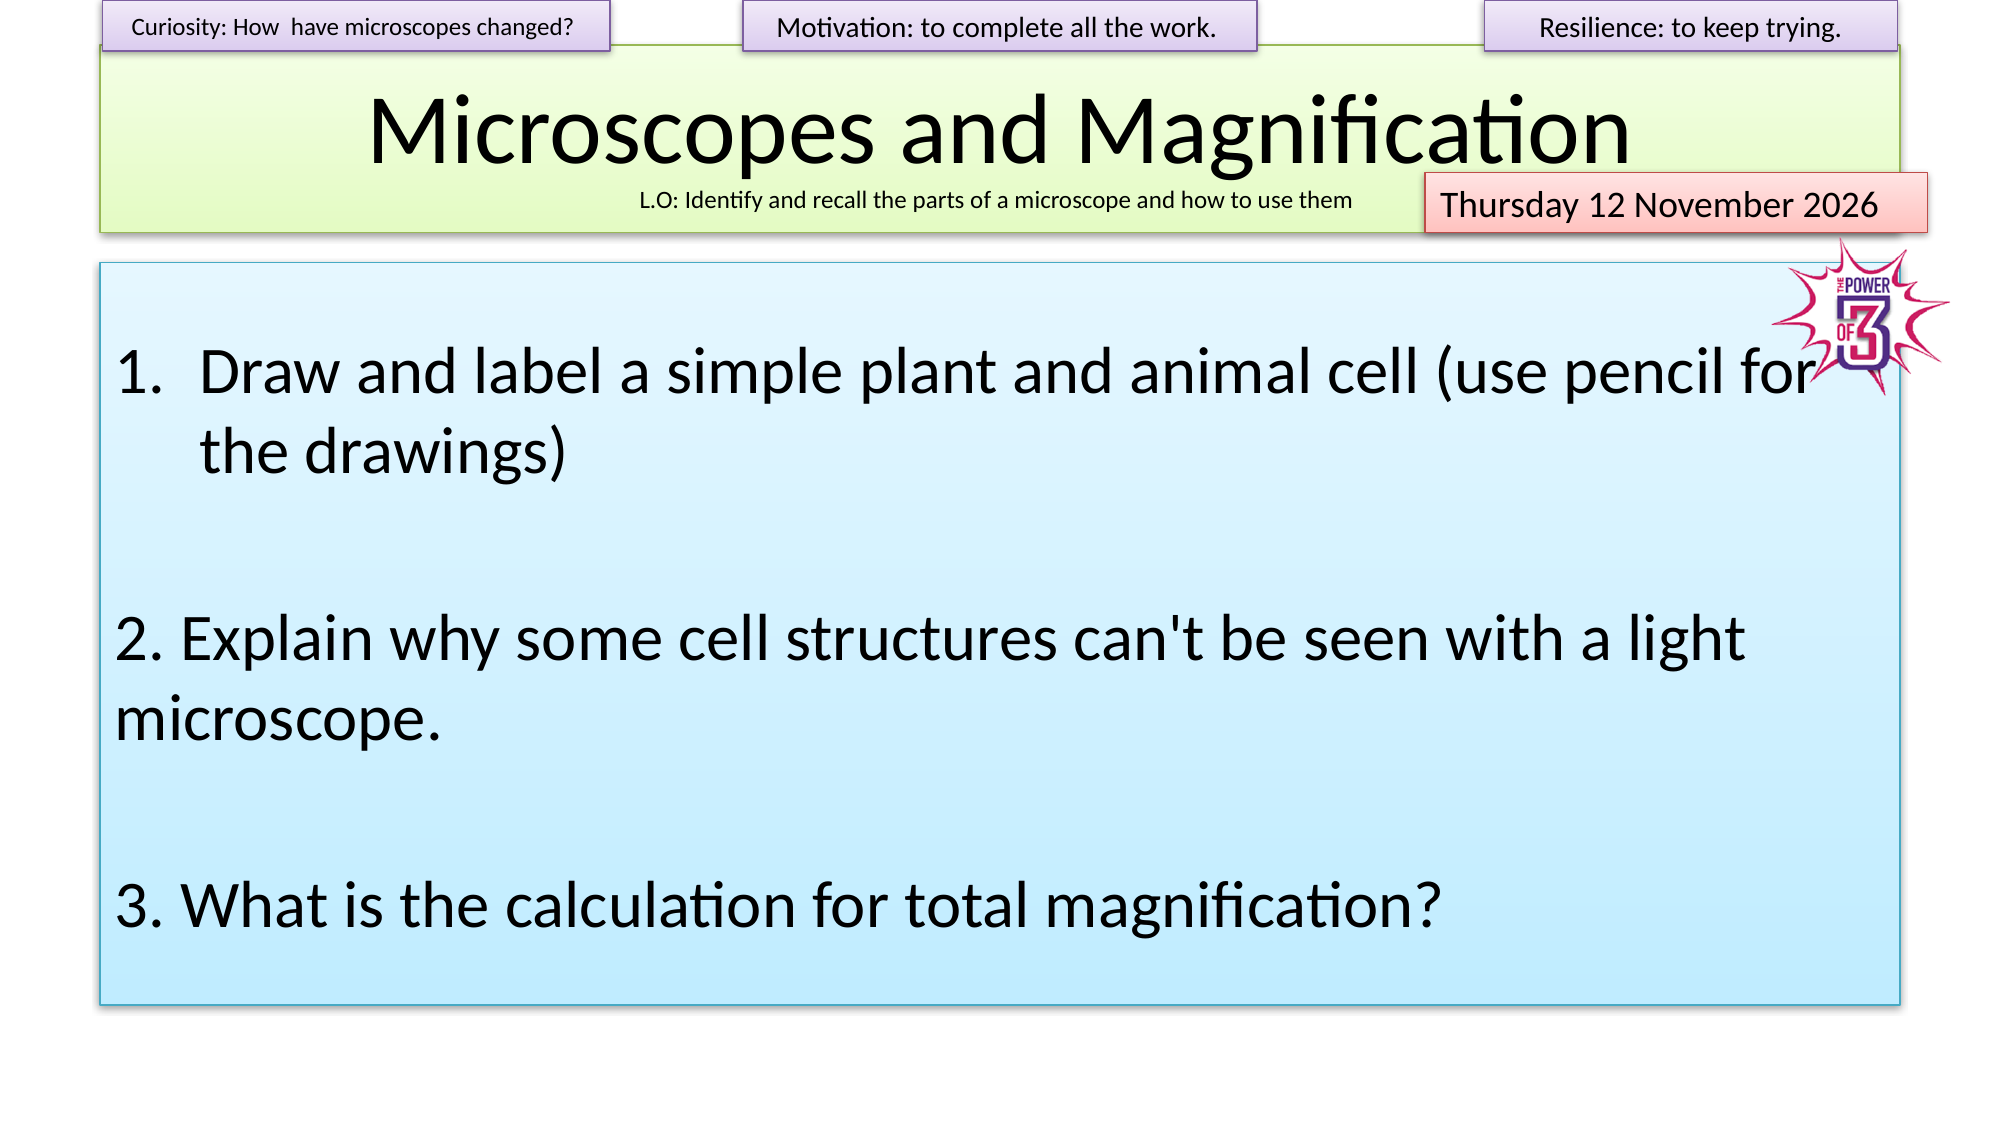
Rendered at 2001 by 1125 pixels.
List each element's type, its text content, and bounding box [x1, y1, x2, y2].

picture [1767, 231, 1951, 401]
list Draw and label a simple plant and animal cell (use pencil for the drawings) 2. Explain why some cell structures can't be seen with a light microscope. 3. What is the calculation for total magnification? [99, 262, 1901, 1006]
text_box Resilience: to keep trying. [1484, 0, 1898, 52]
text_box Motivation: to complete all the work. [742, 0, 1258, 52]
title Microscopes and Magnification L.O: Identify and recall the parts of a microscope and how to use them [99, 44, 1901, 233]
text_box Curiosity: How have microscopes changed? [102, 0, 611, 52]
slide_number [1424, 172, 1928, 233]
